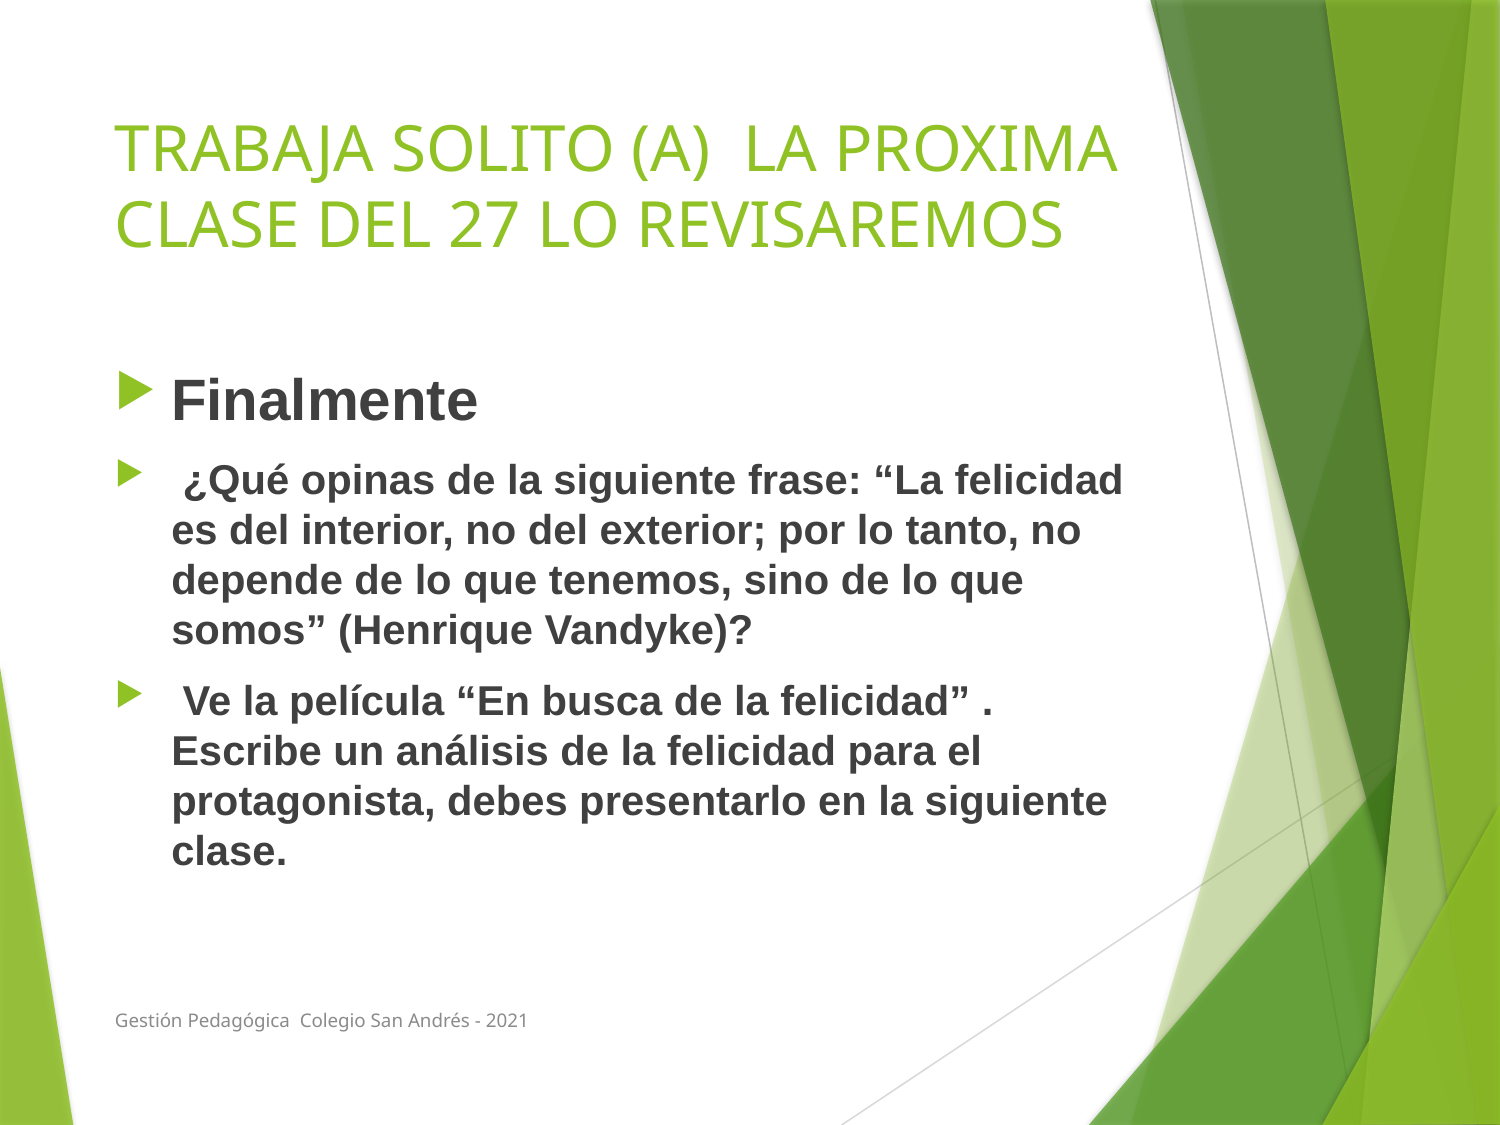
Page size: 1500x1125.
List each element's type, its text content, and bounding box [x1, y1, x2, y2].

footer Gestión Pedagógica Colegio San Andrés - 2021 [99, 991, 859, 1051]
title TRABAJA SOLITO (A) LA PROXIMA CLASE DEL 27 LO REVISAREMOS [99, 99, 1142, 317]
list Finalmente ¿Qué opinas de la siguiente frase: “La felicidad es del interior, no del exterior; por lo tanto, no depende de lo que tenemos, sino de lo que somos” (Henrique Vandyke)? Ve la película “En busca de la felicidad” . Escribe un análisis de la felicidad para el protagonista, debes presentarlo en la siguiente clase. [99, 354, 1142, 992]
